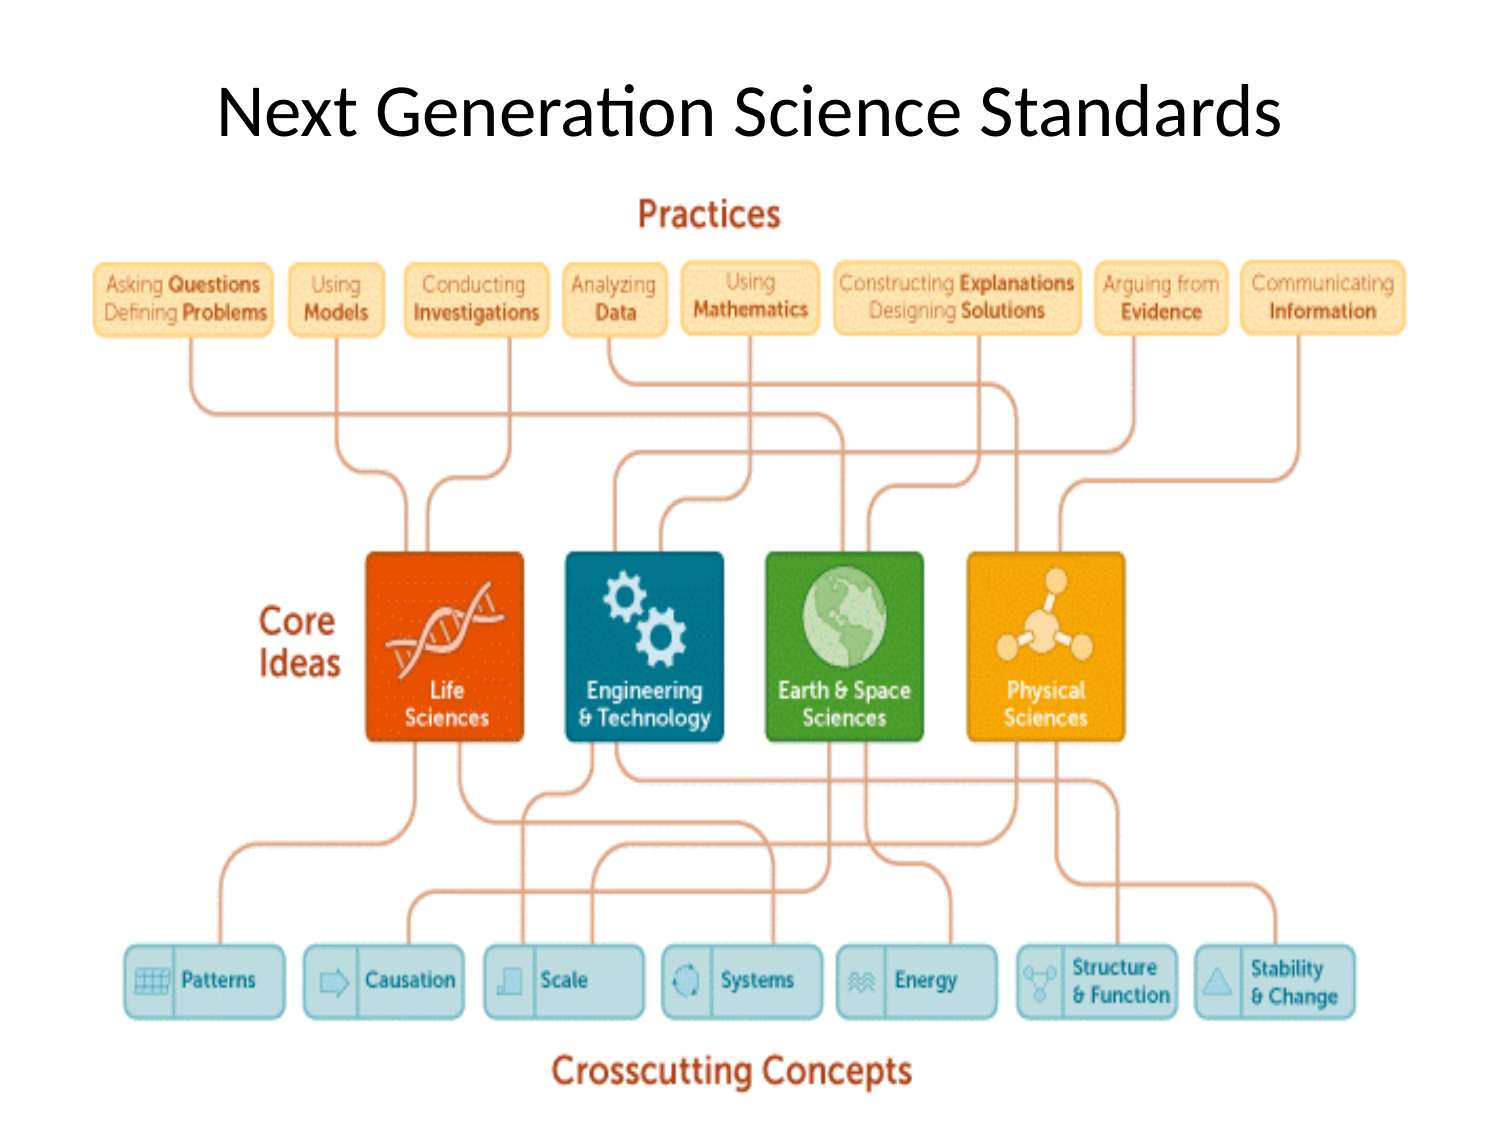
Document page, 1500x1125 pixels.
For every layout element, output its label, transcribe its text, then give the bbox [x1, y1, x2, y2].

title Next Generation Science Standards [75, 12, 1425, 200]
picture [87, 187, 1413, 1101]
